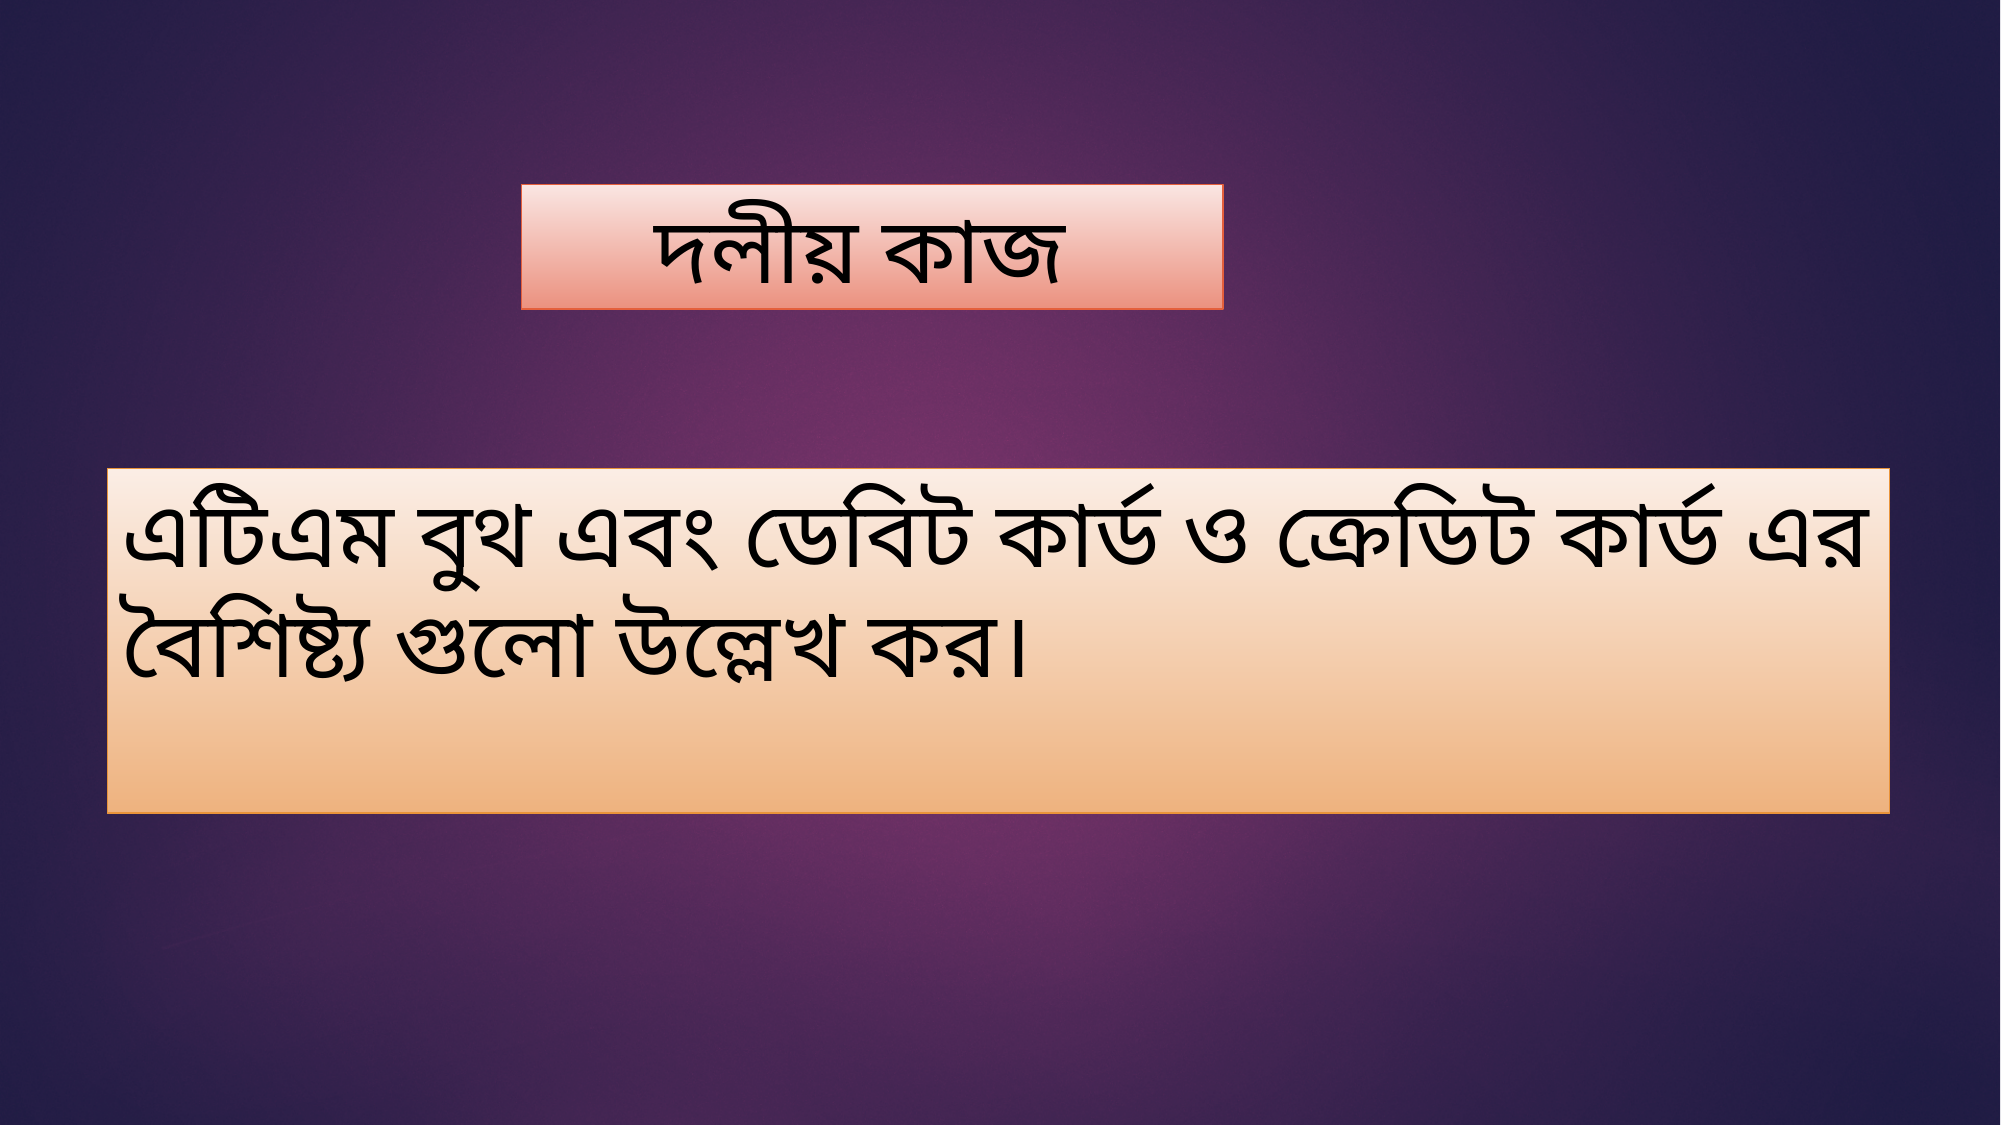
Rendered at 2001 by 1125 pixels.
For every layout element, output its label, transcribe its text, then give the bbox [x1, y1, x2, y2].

text_box দলীয় কাজ [521, 184, 1224, 310]
text_box এটিএম বুথ এবং ডেবিট কার্ড ও ক্রেডিট কার্ড এর বৈশিষ্ট্য গুলো উল্লেখ কর। [107, 468, 1890, 814]
